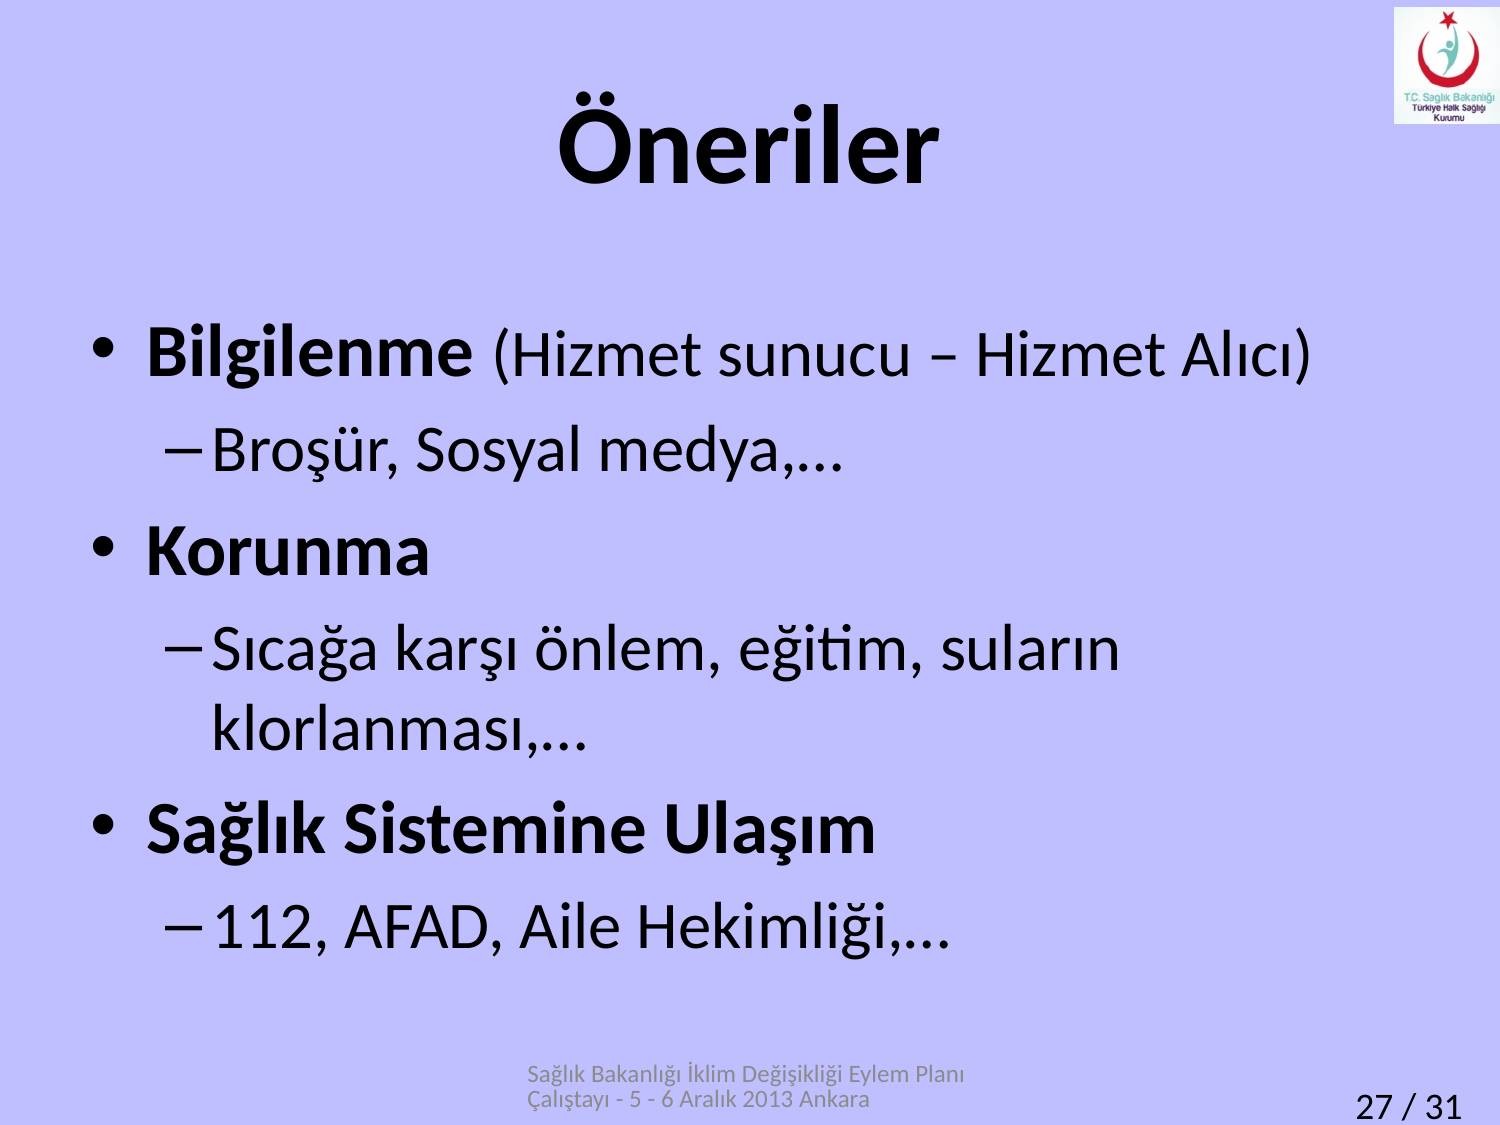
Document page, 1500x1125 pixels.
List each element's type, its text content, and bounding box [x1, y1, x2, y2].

picture [1394, 7, 1500, 124]
footer Sağlık Bakanlığı İklim Değişikliği Eylem Planı Çalıştayı - 5 - 6 Aralık 2013 Ankara [512, 1042, 988, 1103]
title Öneriler [75, 45, 1425, 199]
list Bilgilenme (Hizmet sunucu – Hizmet Alıcı) Broşür, Sosyal medya,… Korunma Sıcağa karşı önlem, eğitim, suların klorlanması,… Sağlık Sistemine Ulaşım 112, AFAD, Aile Hekimliği,… [75, 199, 1425, 1005]
